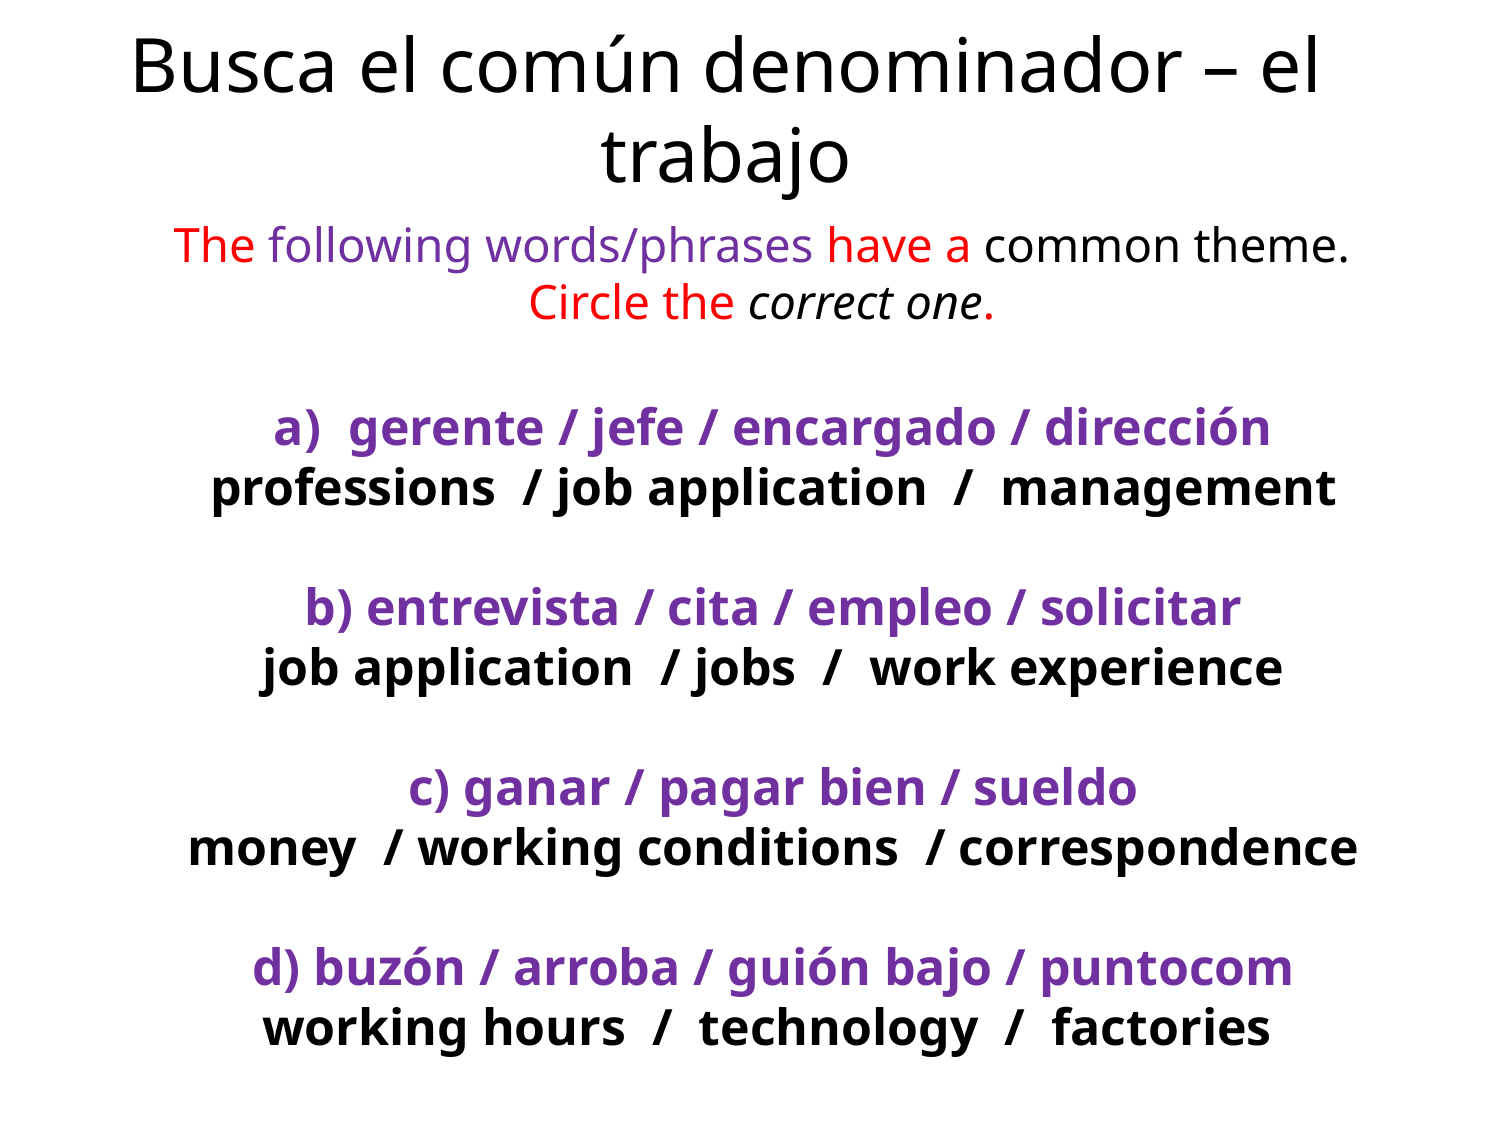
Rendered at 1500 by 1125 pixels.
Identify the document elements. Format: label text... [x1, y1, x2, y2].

title Busca el común denominador – el trabajo [88, 42, 1364, 173]
text_box gerente / jefe / encargado / dirección professions / job application / management b) entrevista / cita / empleo / solicitar job application / jobs / work experience c) ganar / pagar bien / sueldo money / working conditions / correspondence d) buzón / arroba / guión bajo / puntocom working hours / technology / factories [76, 326, 1471, 1125]
subtitle The following words/phrases have a common theme. Circle the correct one. [112, 208, 1412, 326]
